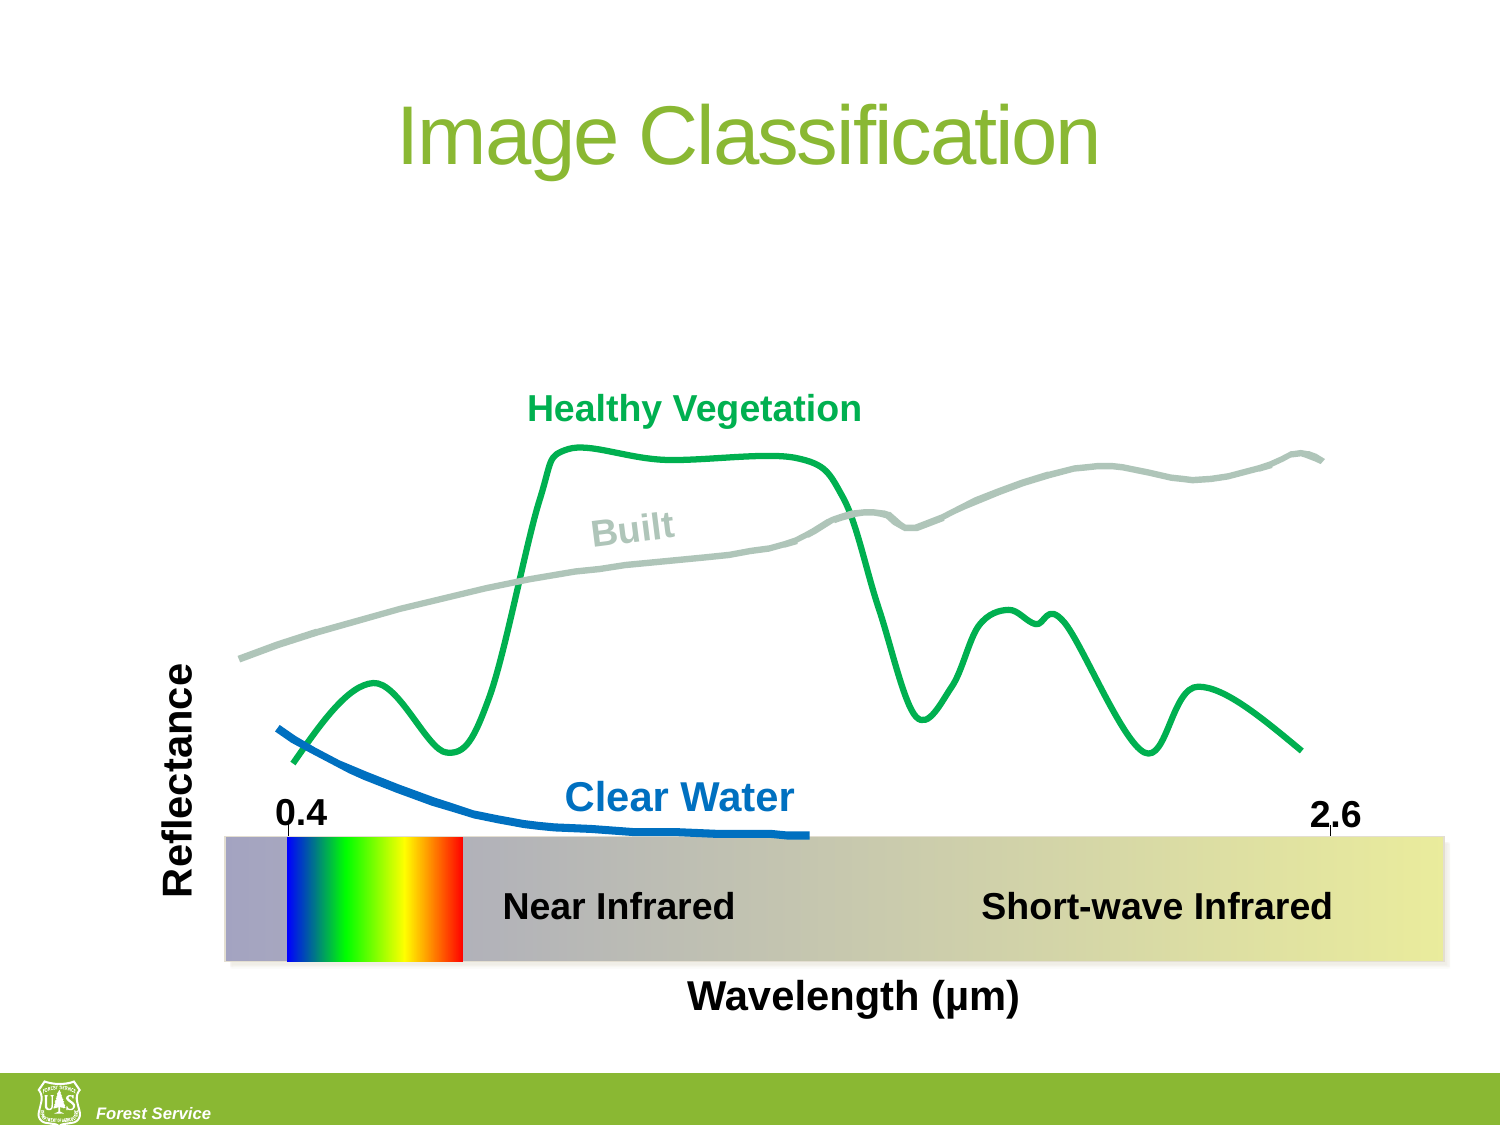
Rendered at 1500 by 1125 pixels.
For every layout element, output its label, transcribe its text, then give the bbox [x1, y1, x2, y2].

text_box Built [572, 470, 853, 565]
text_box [149, 662, 1445, 1019]
text_box [500, 518, 894, 659]
text_box [520, 447, 827, 577]
text_box [851, 449, 1326, 532]
text_box Healthy Vegetation [512, 376, 900, 437]
title Image Classification [75, 50, 1425, 213]
text_box [237, 535, 814, 659]
text_box [964, 609, 1086, 659]
